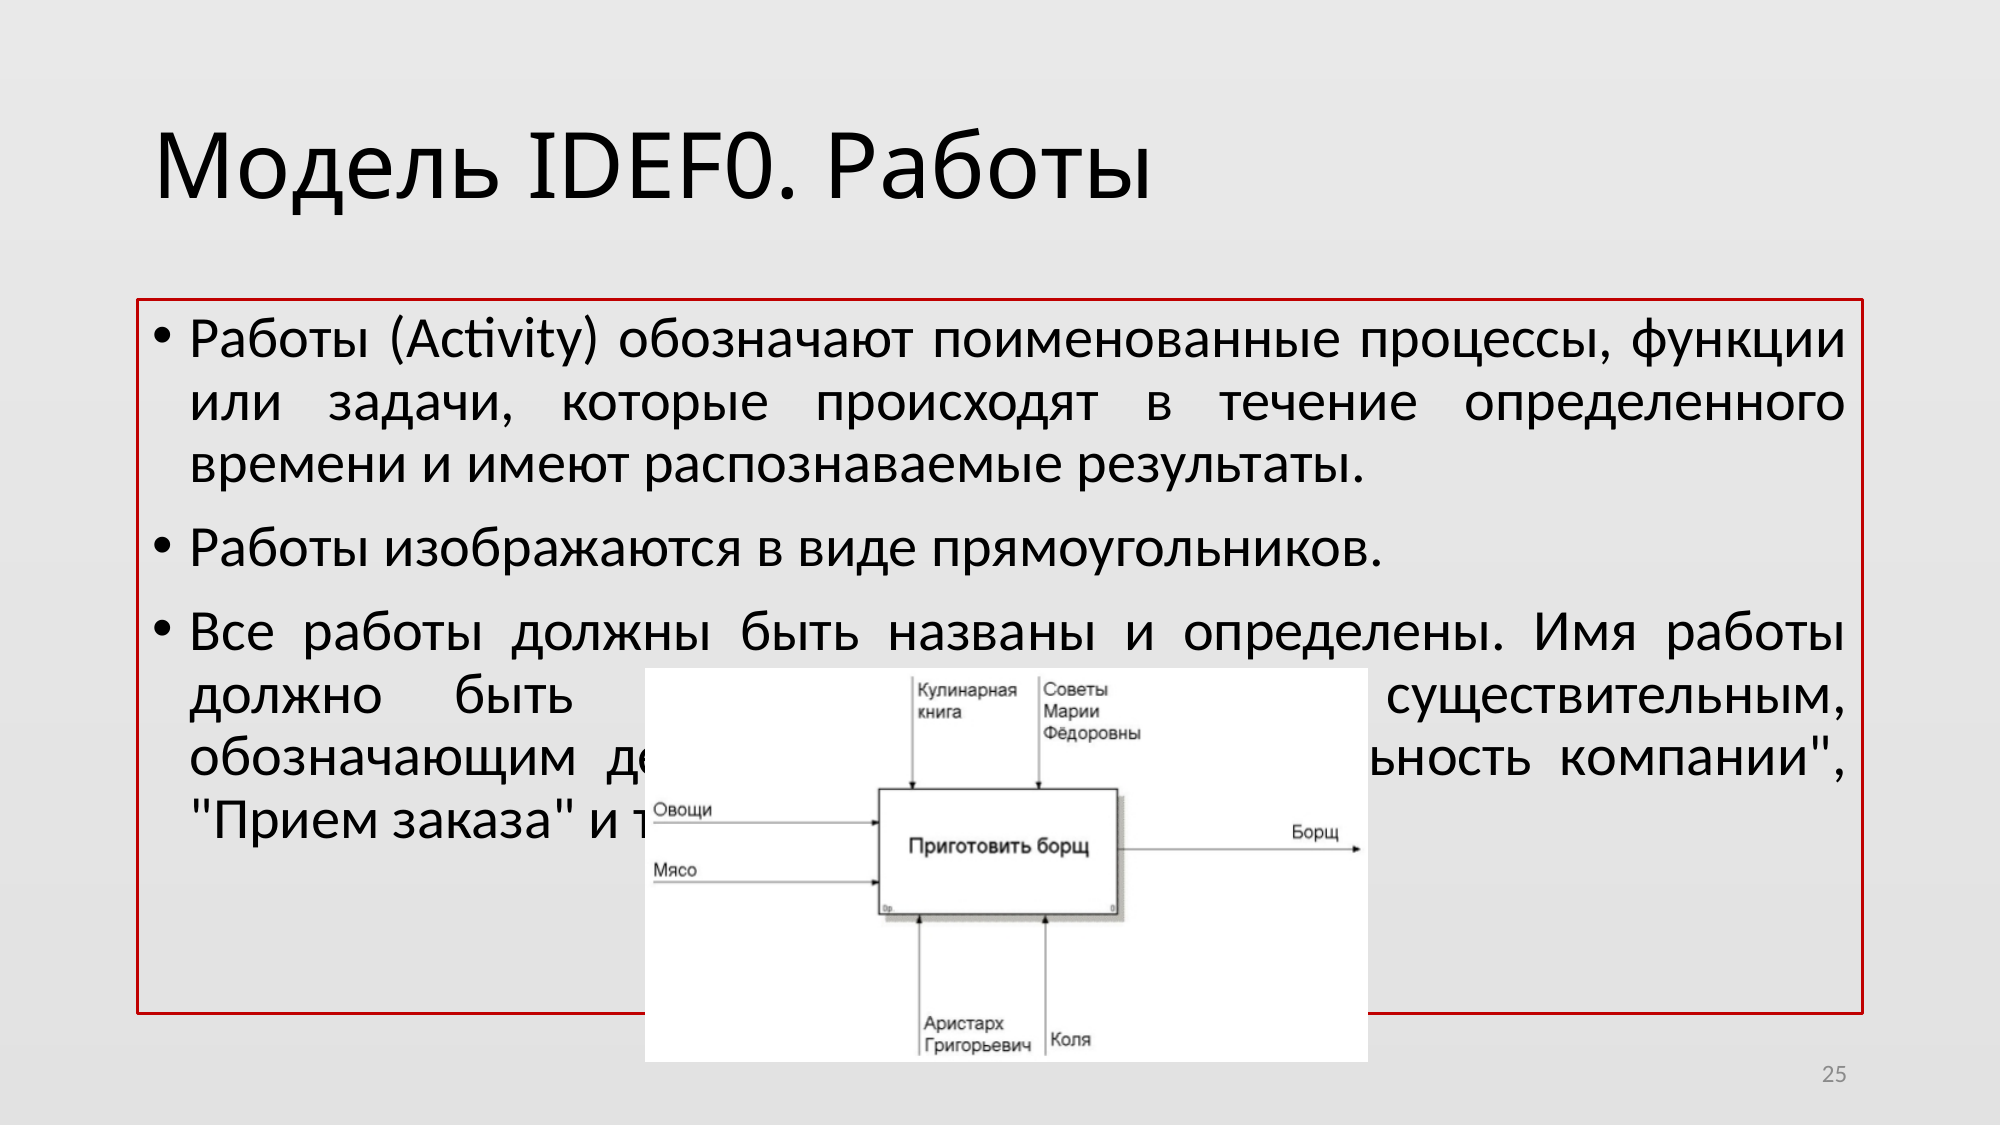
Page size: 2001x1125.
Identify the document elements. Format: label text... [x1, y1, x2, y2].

slide_number 25 [1412, 1042, 1863, 1103]
picture [645, 668, 1368, 1062]
list Работы (Activity) обозначают поименованные процессы, функции или задачи, которые происходят в течение определенного времени и имеют распознаваемые результаты. Работы изображаются в виде прямоугольников. Все работы должны быть названы и определены. Имя работы должно быть выражено отглагольным существительным, обозначающим действие (например, "Деятельность компании", "Прием заказа" и т.д.). [137, 299, 1863, 1014]
title Модель IDEF0. Работы [137, 59, 1863, 278]
